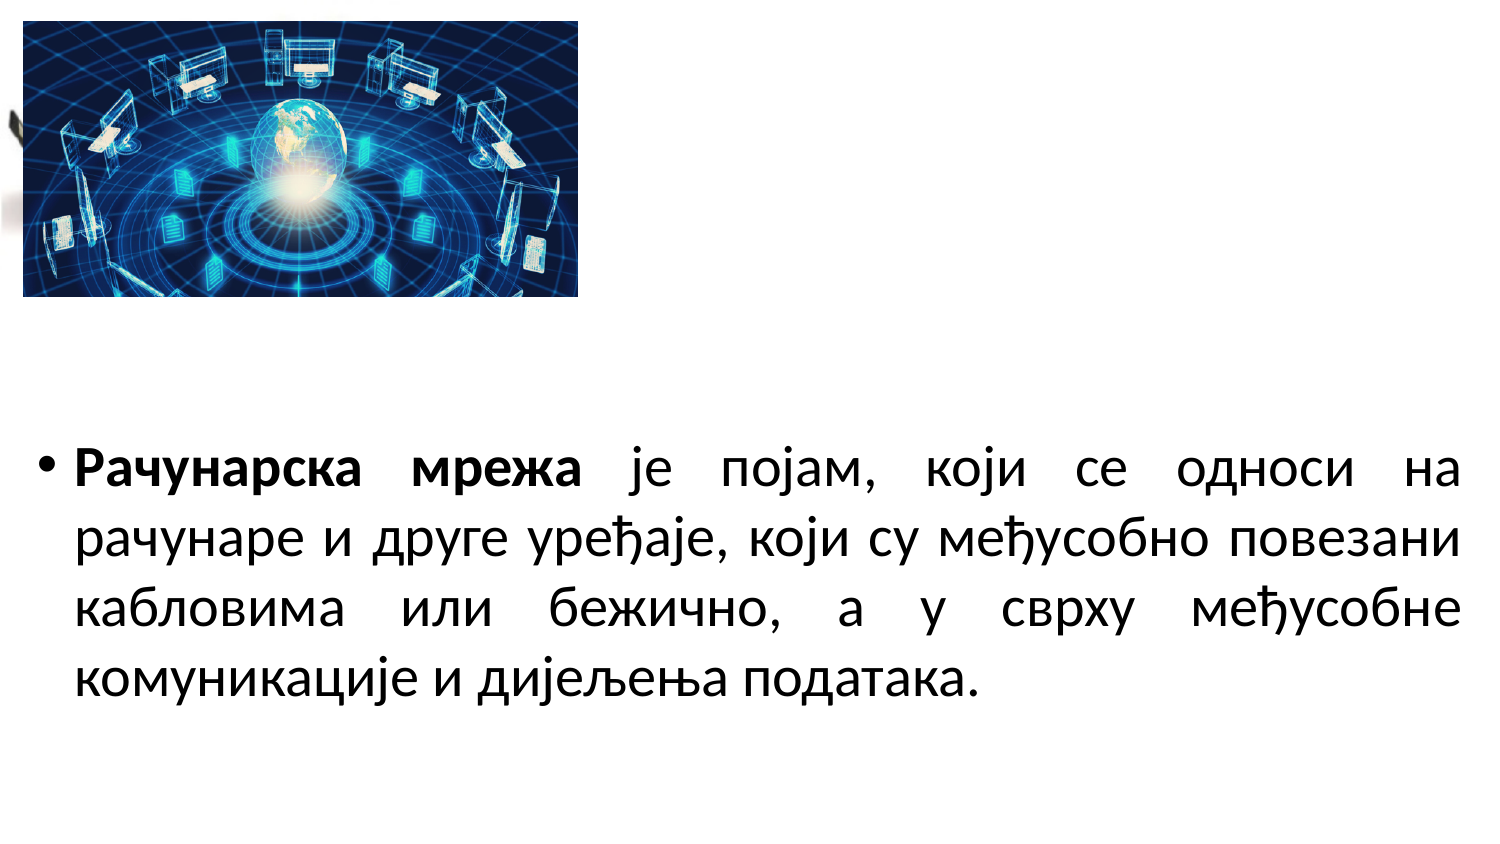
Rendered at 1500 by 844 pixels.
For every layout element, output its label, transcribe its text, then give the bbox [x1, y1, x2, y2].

list Рачунарска мрежа је појам, који се односи на рачунаре и друге уређаје, који су међусобно повезани кабловима или бежично, а у сврху међусобне комуникације и дијељења података. [23, 421, 1477, 723]
picture [23, 20, 579, 297]
